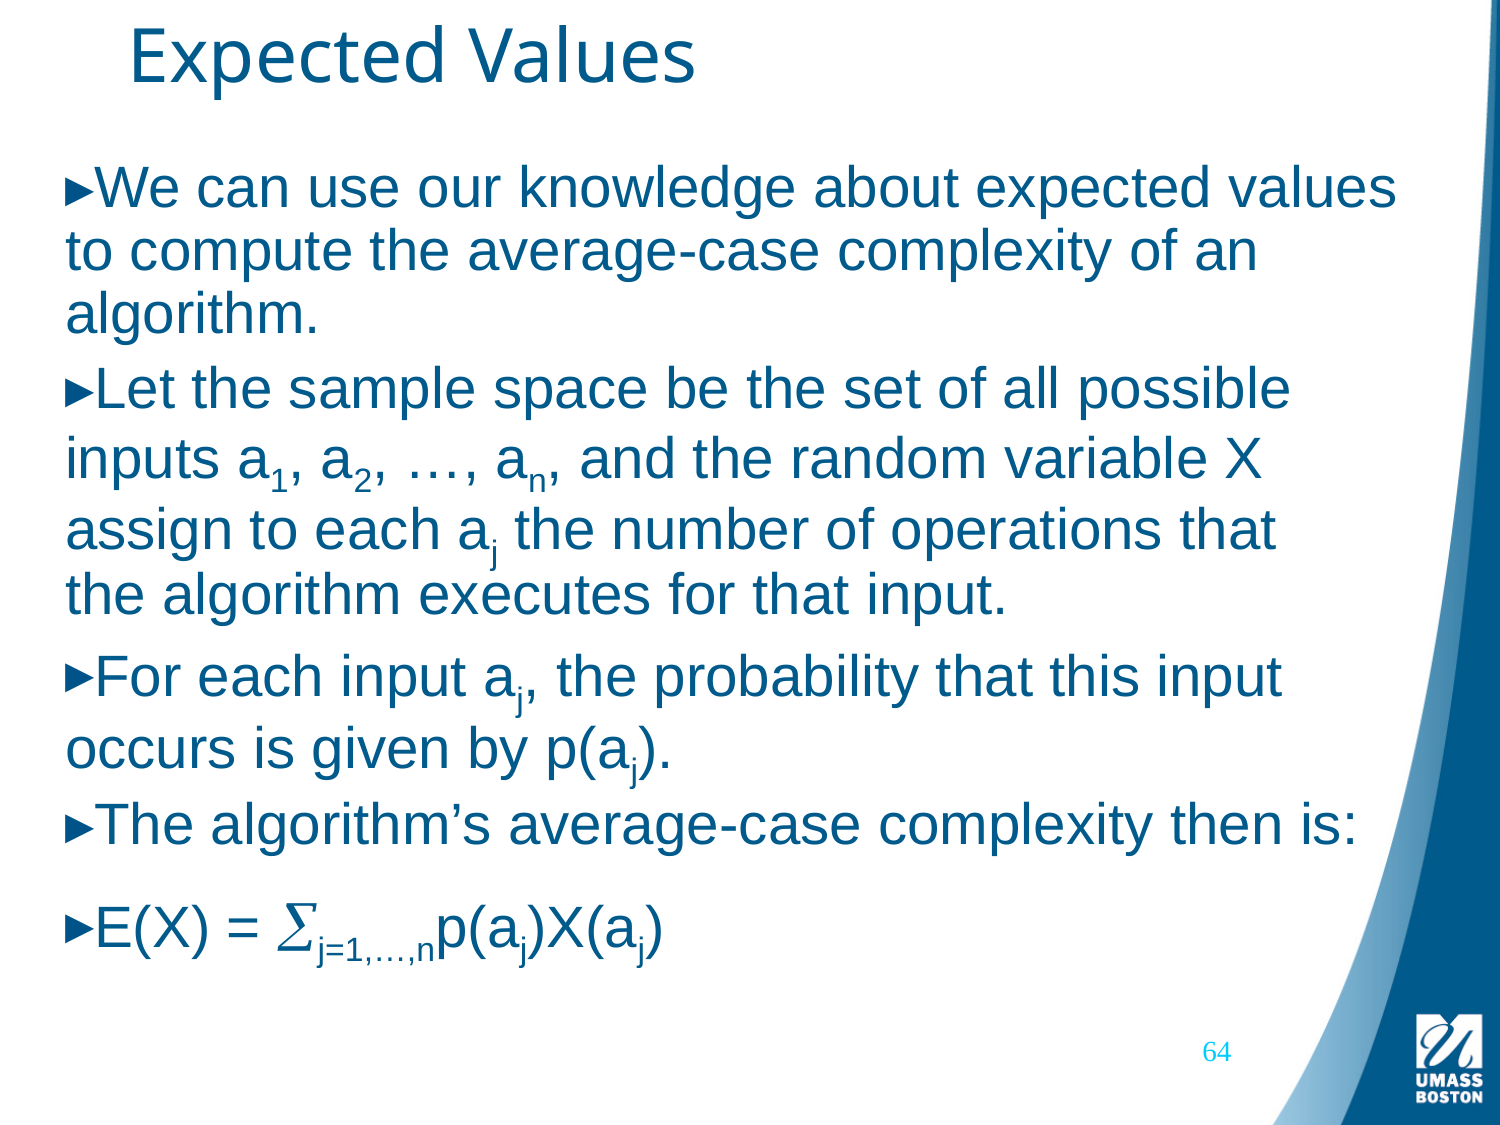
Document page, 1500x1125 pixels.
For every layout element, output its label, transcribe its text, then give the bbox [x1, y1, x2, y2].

slide_number 64 [1187, 1025, 1500, 1100]
picture [1461, 1100, 1476, 1105]
list We can use our knowledge about expected values to compute the average-case complexity of an algorithm. Let the sample space be the set of all possible inputs a1, a2, …, an, and the random variable X assign to each aj the number of operations that the algorithm executes for that input. For each input aj, the probability that this input occurs is given by p(aj). The algorithm’s average-case complexity then is: E(X) = j=1,…,np(aj)X(aj) [50, 149, 1450, 988]
picture [0, 0, 1500, 1125]
picture [1439, 1100, 1448, 1105]
picture [1452, 1100, 1461, 1107]
title Expected Values [112, 0, 1388, 138]
